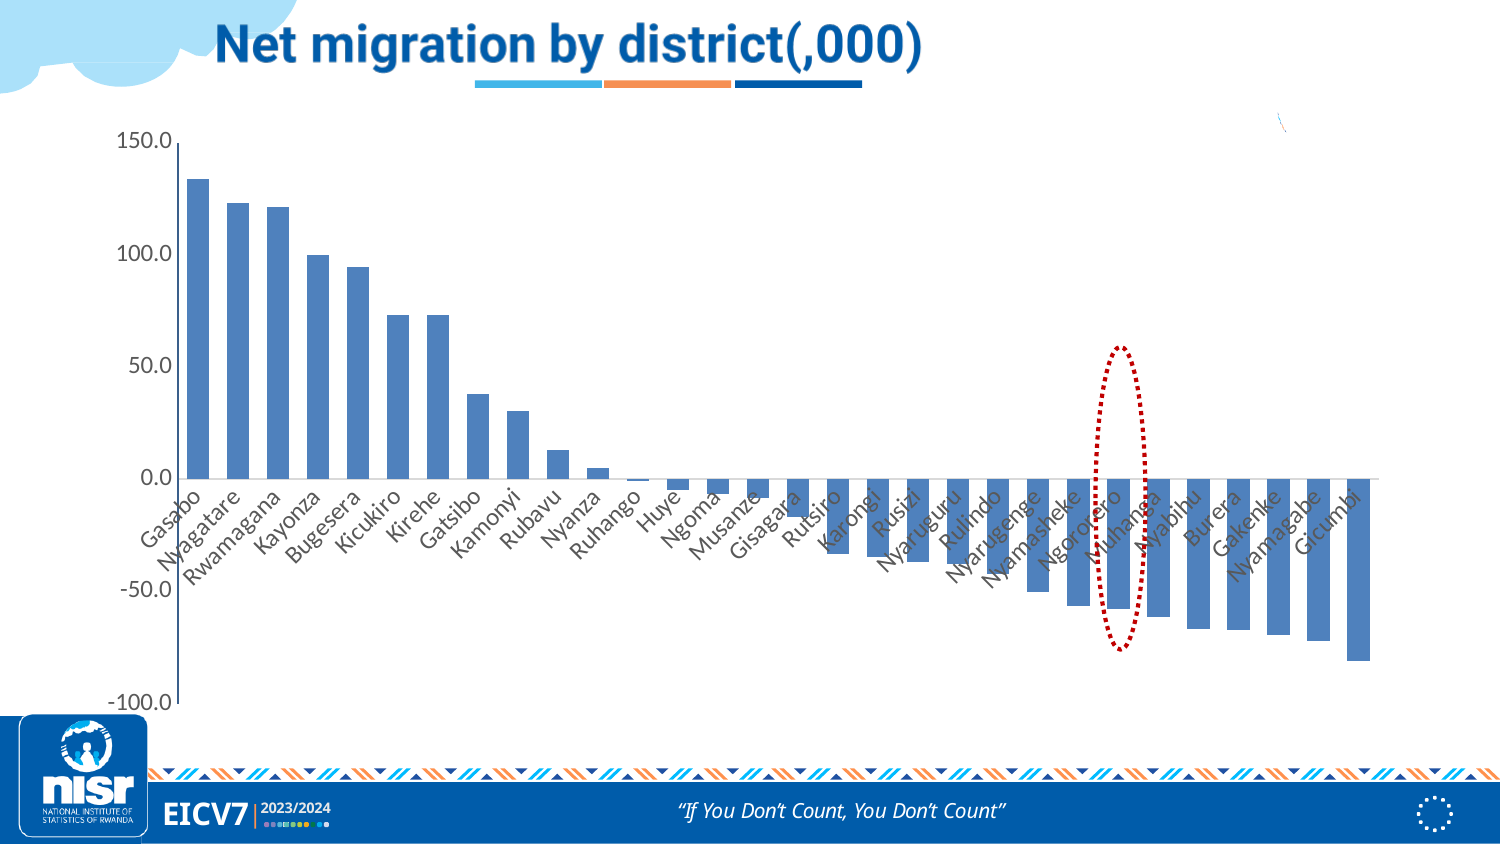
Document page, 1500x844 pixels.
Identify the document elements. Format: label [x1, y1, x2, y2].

text_box [0, 0, 178, 94]
text_box [1277, 116, 1285, 125]
picture [183, 0, 1500, 107]
text_box [0, 713, 1500, 844]
chart [57, 127, 1384, 741]
